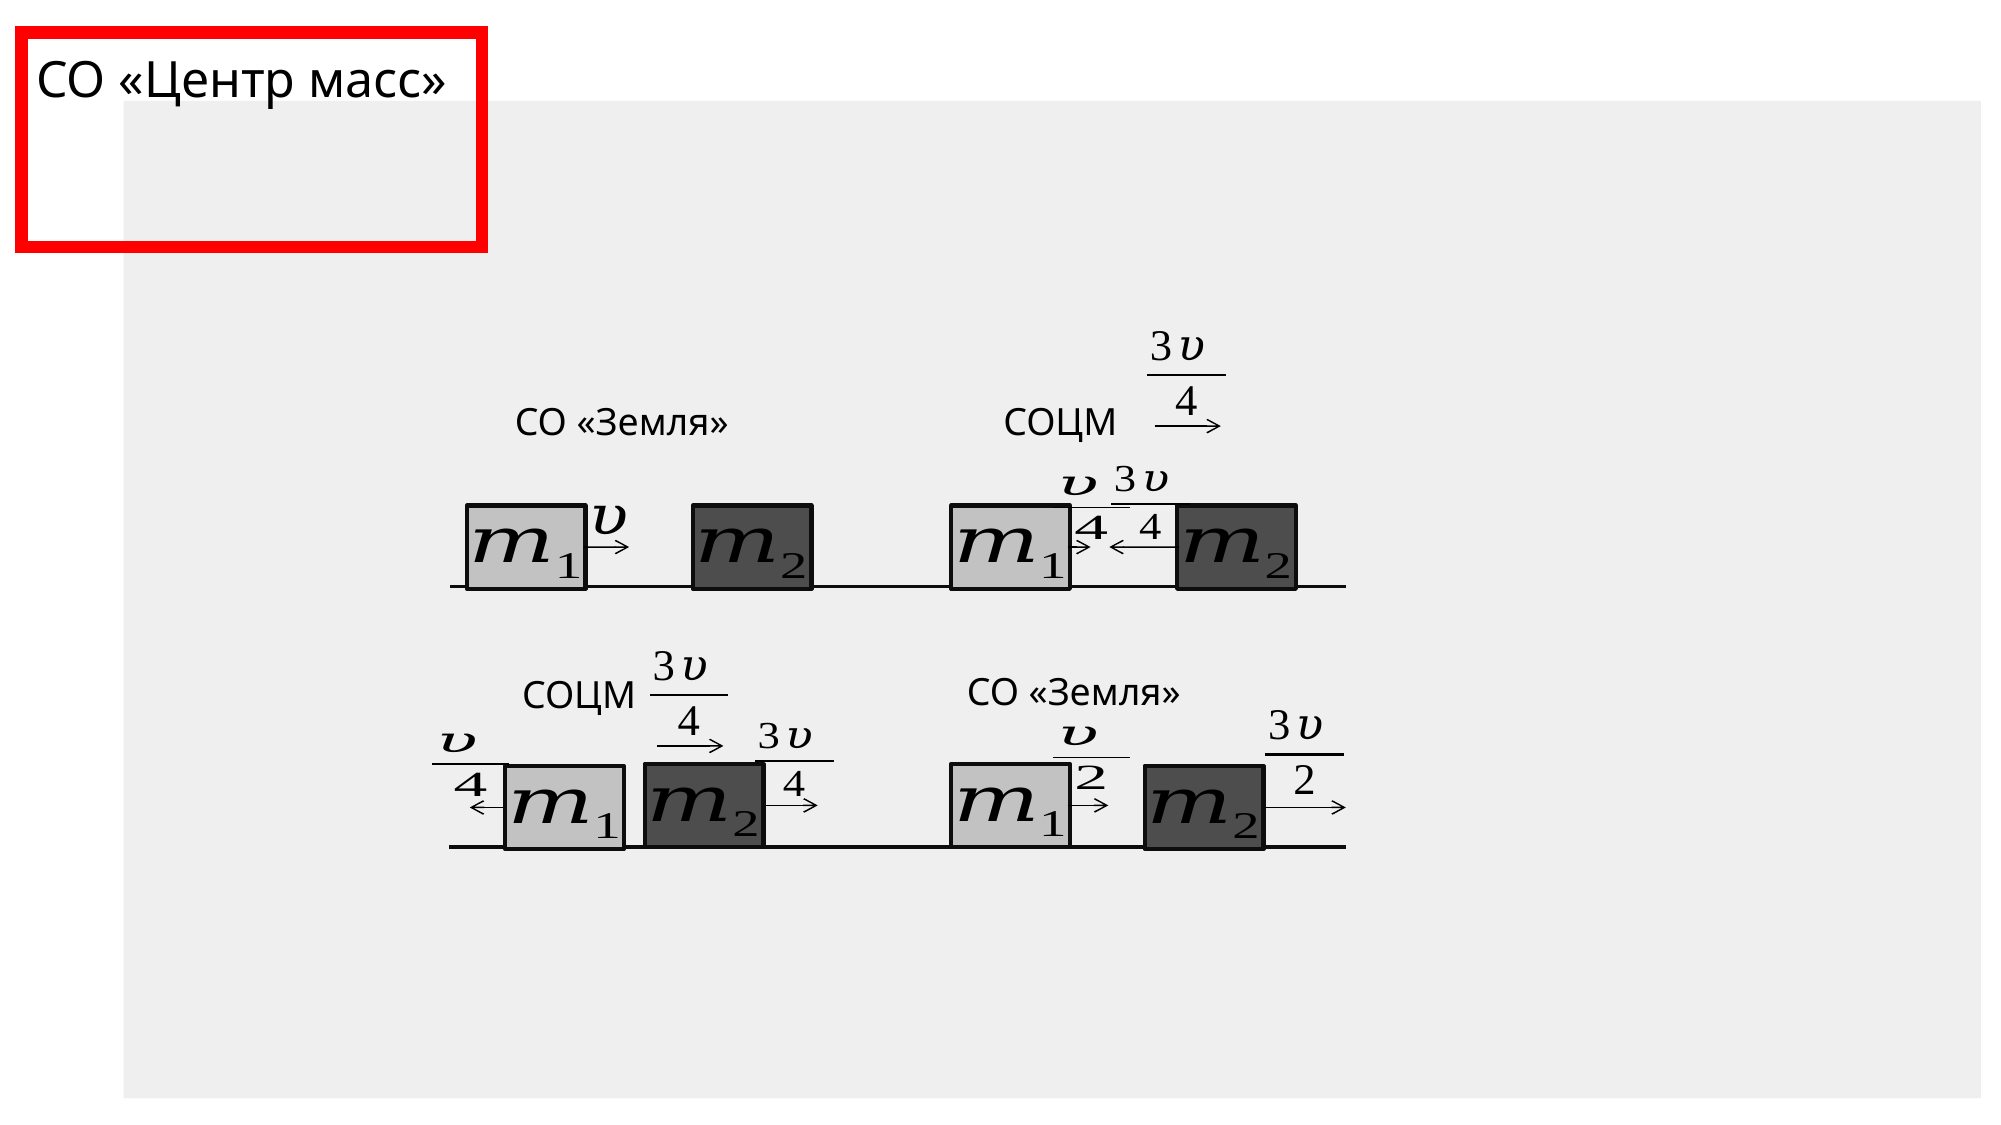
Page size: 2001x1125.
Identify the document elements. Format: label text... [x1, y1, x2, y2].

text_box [427, 321, 1347, 848]
title СО «Центр масс» [15, 26, 488, 253]
